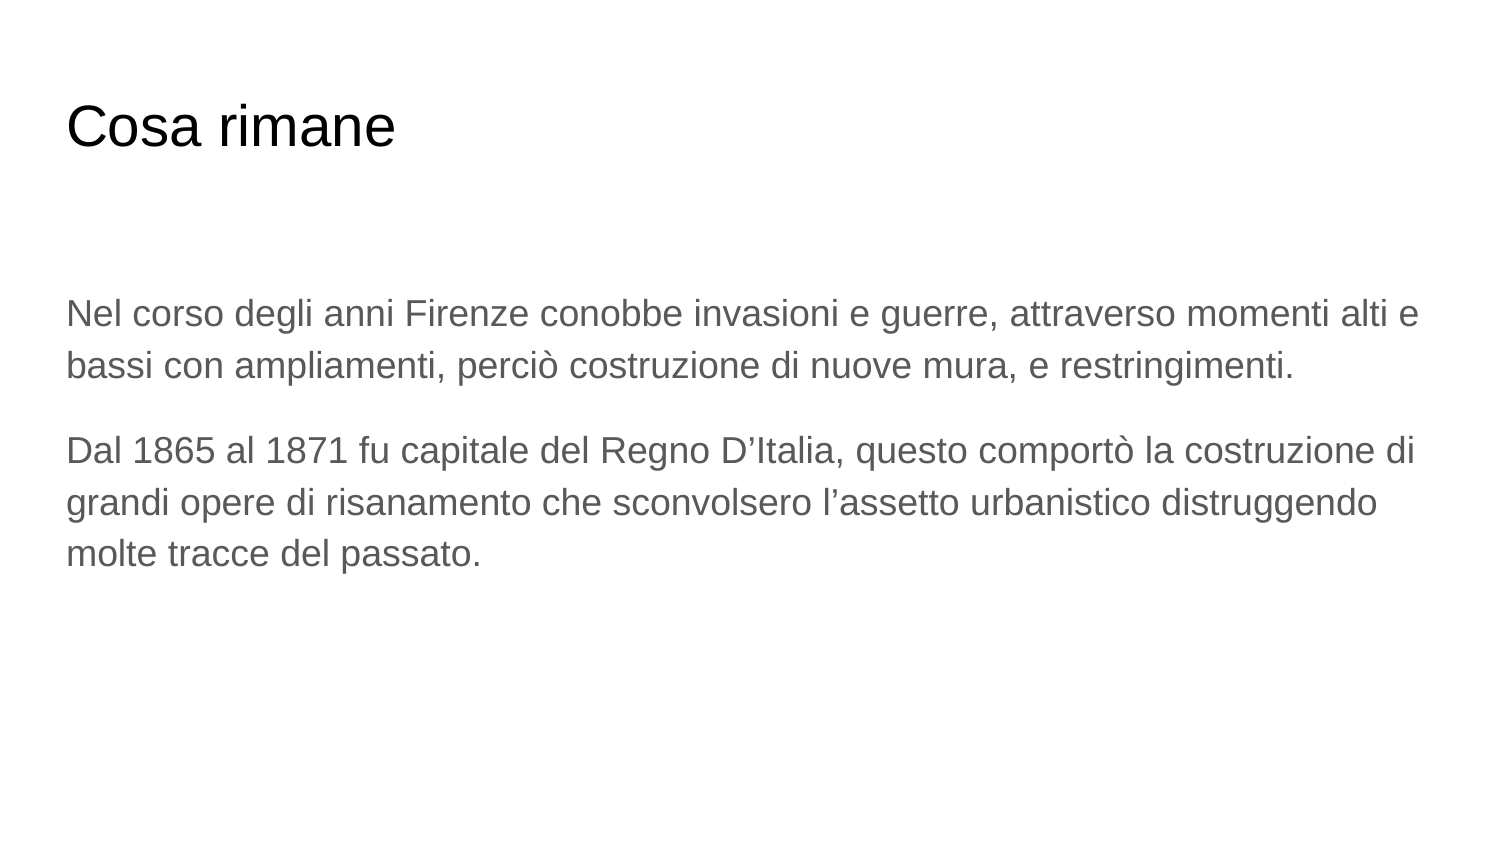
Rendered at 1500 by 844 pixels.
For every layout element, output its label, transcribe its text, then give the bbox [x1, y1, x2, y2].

title Cosa rimane [51, 72, 1449, 167]
list Nel corso degli anni Firenze conobbe invasioni e guerre, attraverso momenti alti e bassi con ampliamenti, perciò costruzione di nuove mura, e restringimenti. Dal 1865 al 1871 fu capitale del Regno D’Italia, questo comportò la costruzione di grandi opere di risanamento che sconvolsero l’assetto urbanistico distruggendo molte tracce del passato. [51, 189, 1449, 750]
